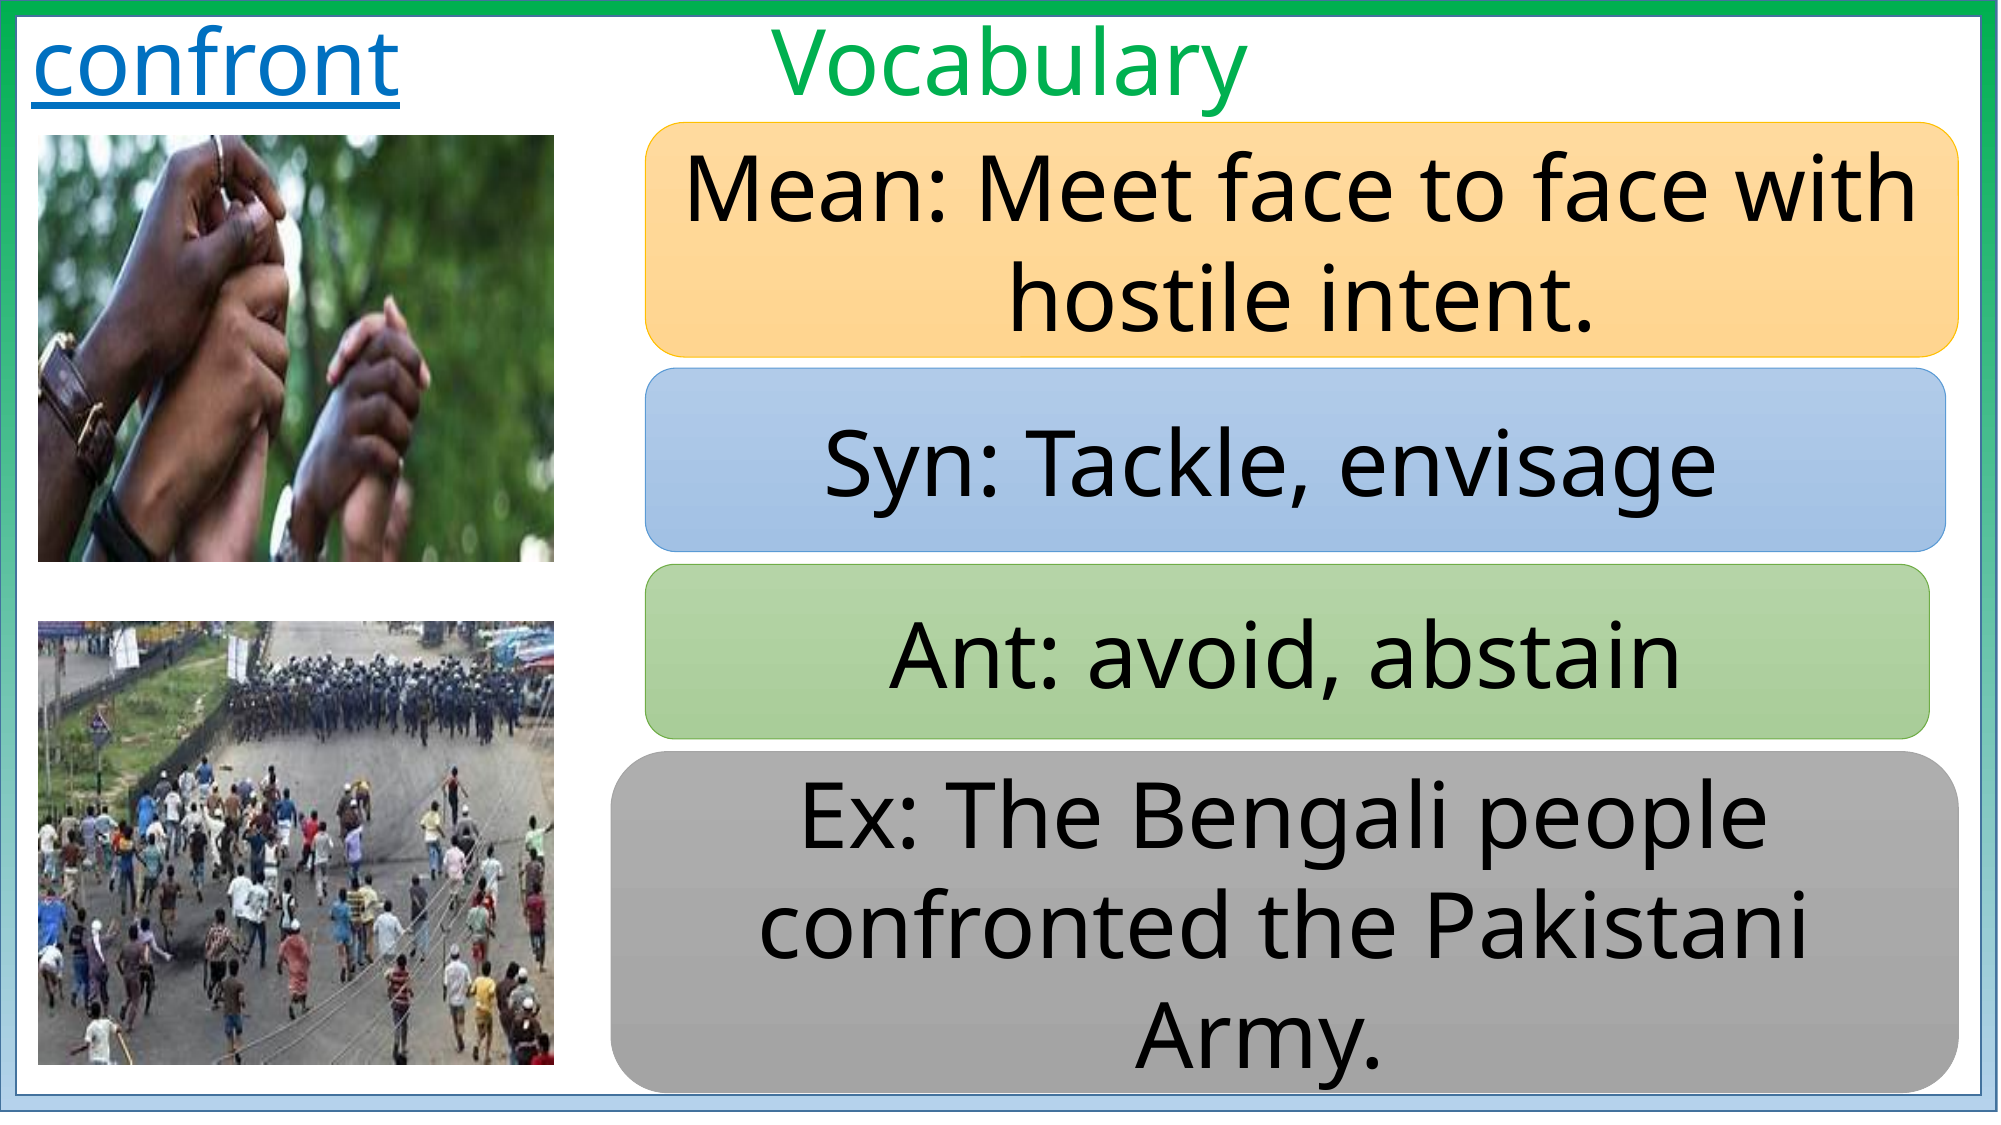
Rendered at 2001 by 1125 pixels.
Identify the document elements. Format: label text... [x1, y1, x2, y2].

text_box Mean: Meet face to face with hostile intent. [644, 121, 1959, 358]
text_box Ex: The Bengali people confronted the Pakistani Army. [610, 751, 1959, 1094]
text_box Syn: Tackle, envisage [644, 367, 1947, 553]
text_box Ant: avoid, abstain [644, 563, 1930, 740]
text_box Vocabulary [756, 0, 1327, 121]
text_box confront [16, 0, 587, 121]
picture [38, 135, 554, 562]
picture [38, 620, 554, 1065]
